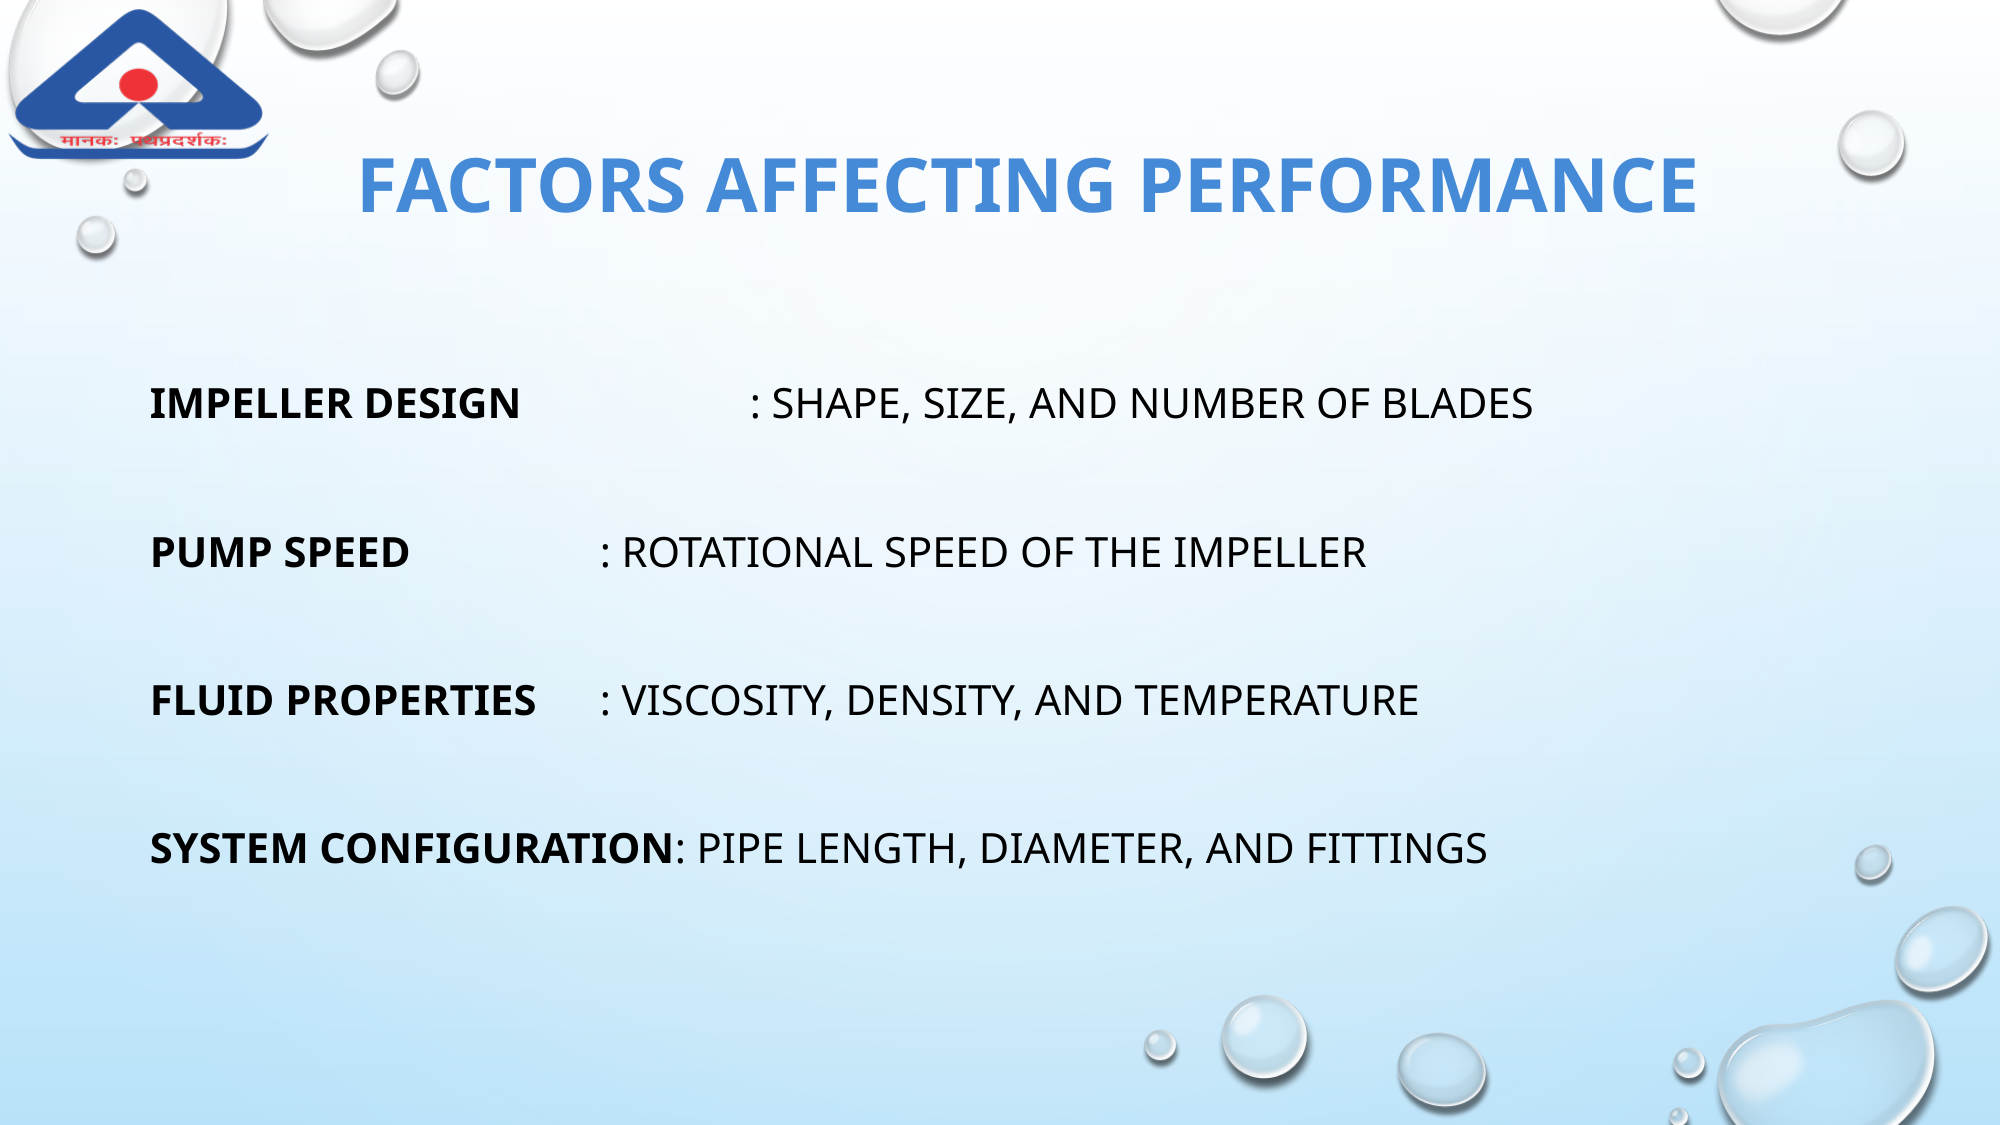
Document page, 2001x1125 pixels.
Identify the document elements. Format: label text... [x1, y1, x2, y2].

title Factors Affecting Performance [195, 114, 1882, 236]
picture [0, 0, 2000, 1125]
list Impeller Design : Shape, size, and number of blades Pump Speed : Rotational speed of the impeller Fluid Properties : Viscosity, density, and temperature System Configuration: Pipe length, diameter, and fittings [149, 295, 1850, 950]
